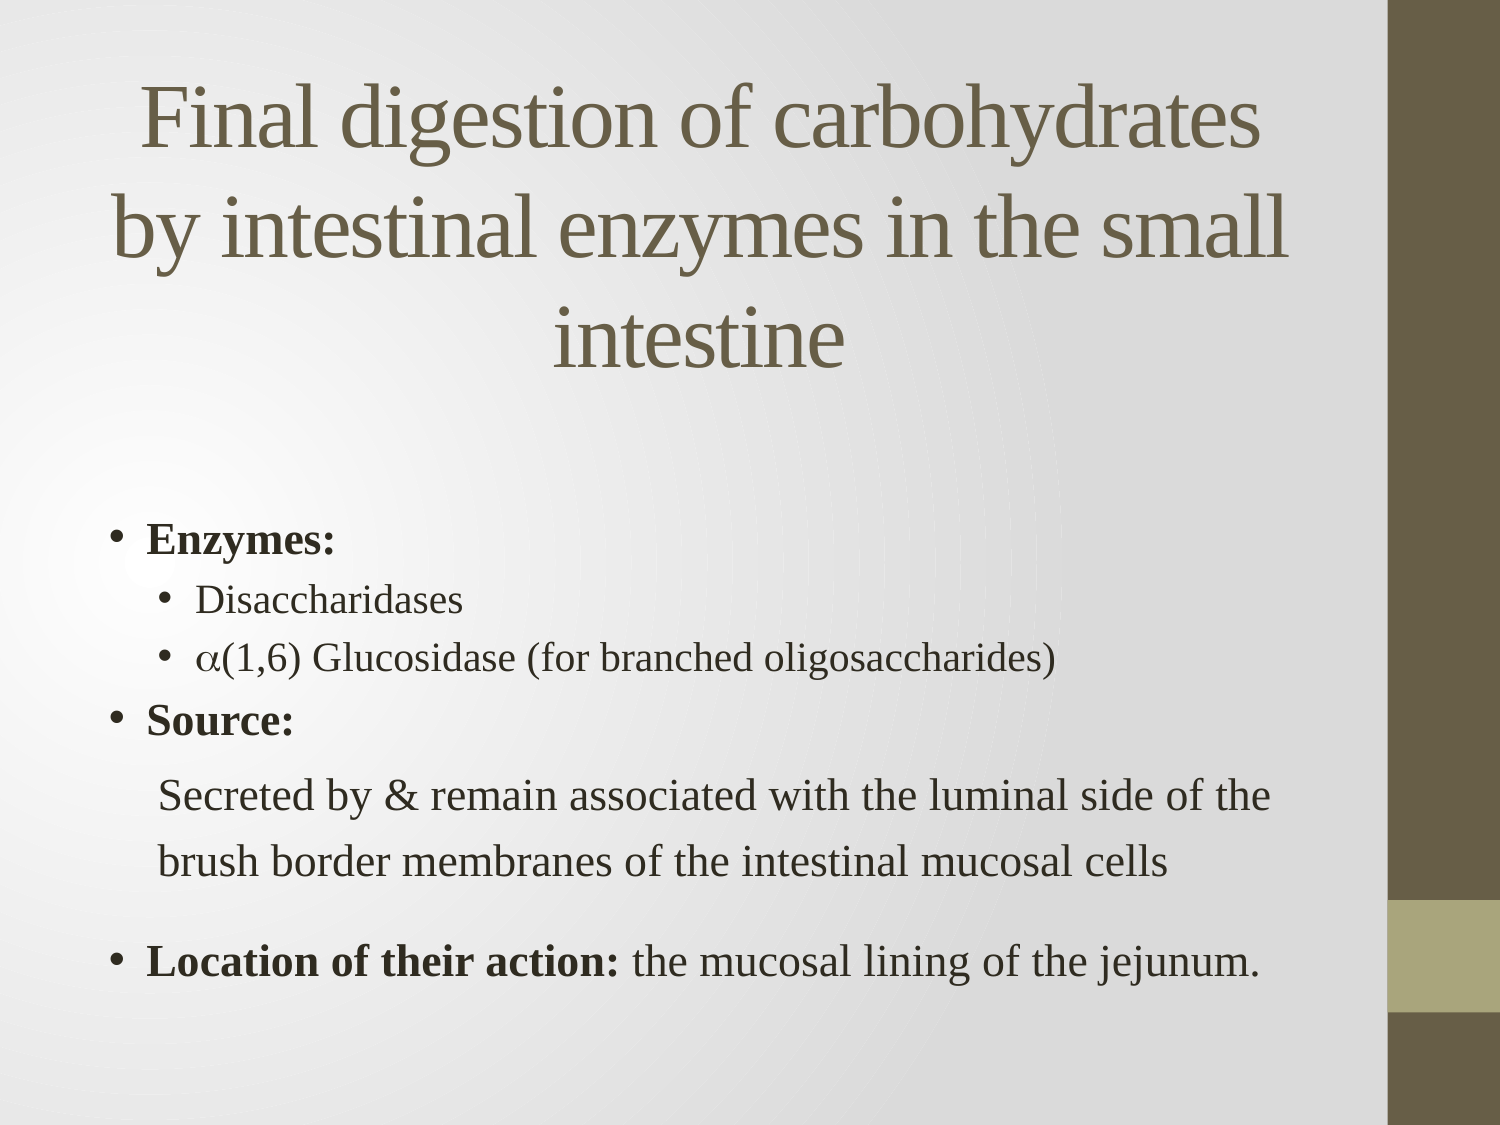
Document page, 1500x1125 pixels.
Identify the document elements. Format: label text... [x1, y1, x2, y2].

list Enzymes: Disaccharidases (1,6) Glucosidase (for branched oligosaccharides) Source: Secreted by & remain associated with the luminal side of the brush border membranes of the intestinal mucosal cells Location of their action: the mucosal lining of the jejunum. [75, 500, 1325, 1125]
title Final digestion of carbohydrates by intestinal enzymes in the small intestine [75, 126, 1325, 315]
